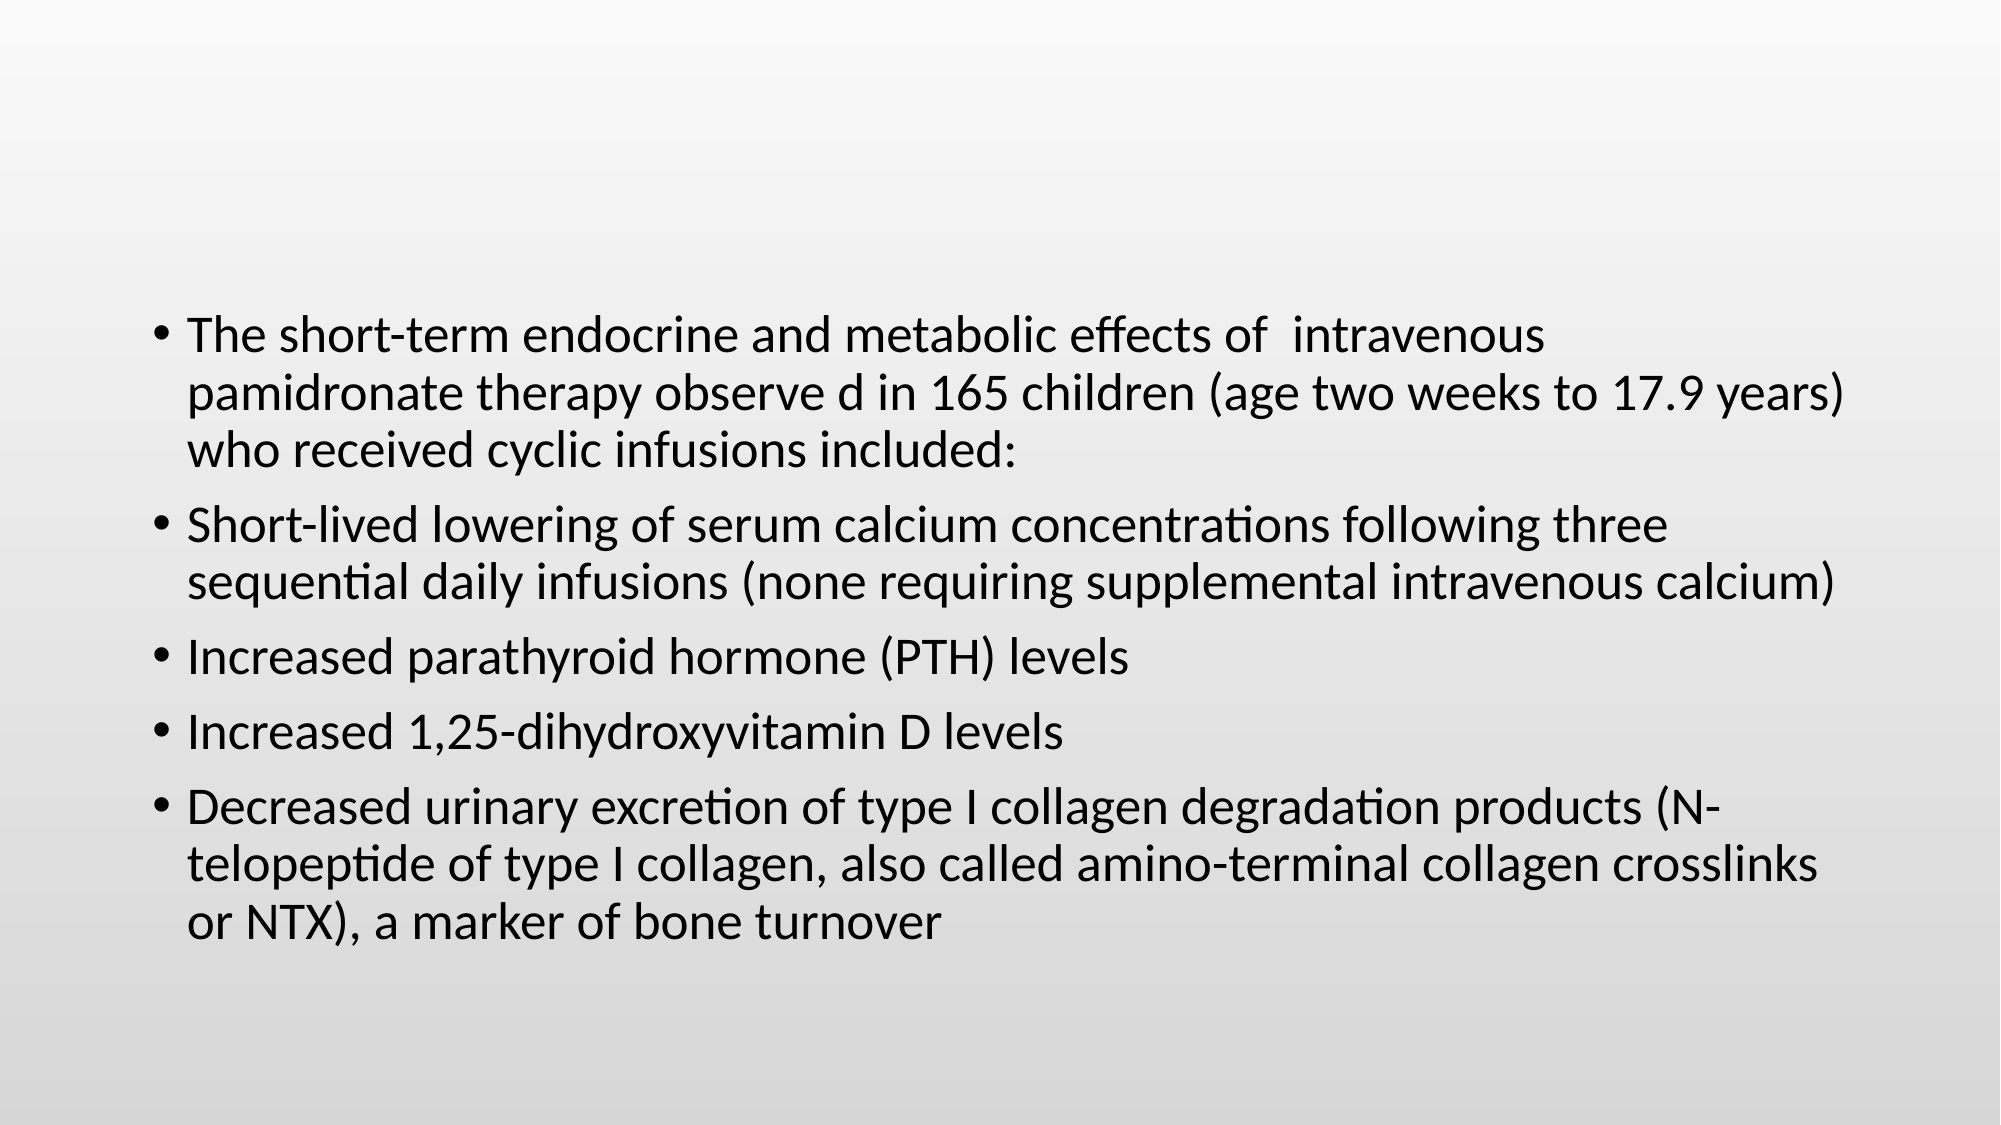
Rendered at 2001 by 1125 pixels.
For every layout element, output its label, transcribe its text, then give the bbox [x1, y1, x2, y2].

list The short-term endocrine and metabolic effects of intravenous pamidronate therapy observe d in 165 children (age two weeks to 17.9 years) who received cyclic infusions included: Short-lived lowering of serum calcium concentrations following three sequential daily infusions (none requiring supplemental intravenous calcium) Increased parathyroid hormone (PTH) levels Increased 1,25-dihydroxyvitamin D levels Decreased urinary excretion of type I collagen degradation products (N-telopeptide of type I collagen, also called amino-terminal collagen crosslinks or NTX), a marker of bone turnover [137, 299, 1863, 1014]
